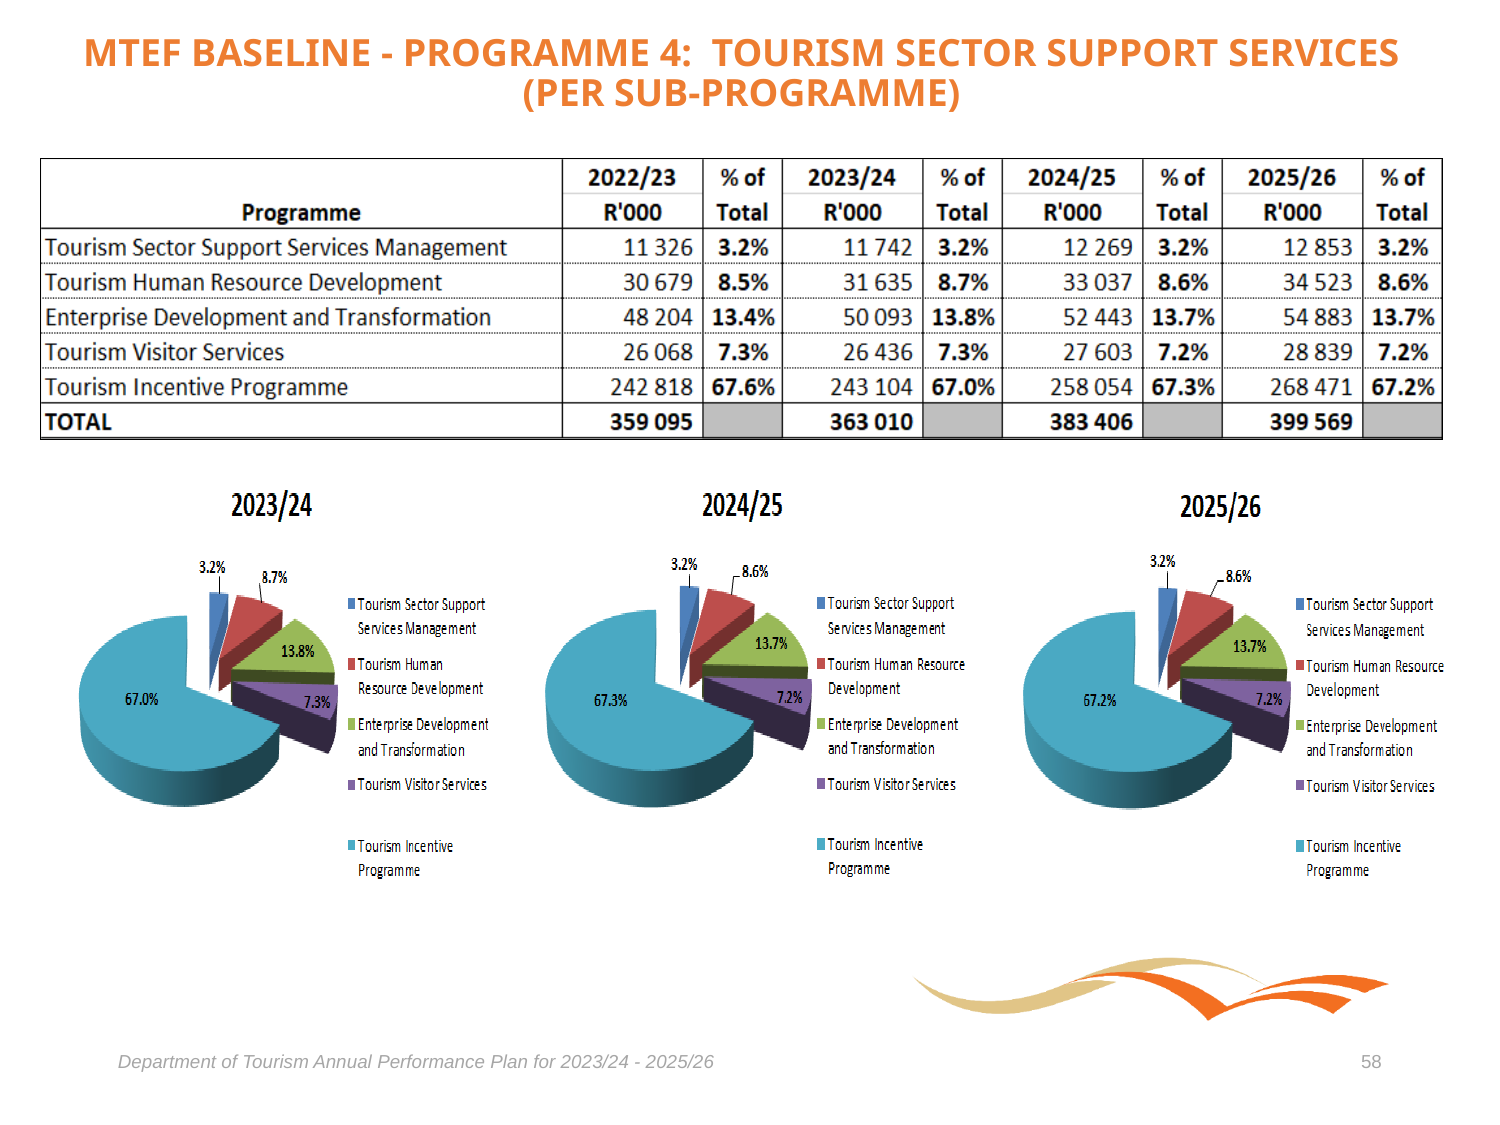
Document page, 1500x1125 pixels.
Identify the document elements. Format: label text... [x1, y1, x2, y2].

slide_number 58 [1216, 1042, 1397, 1103]
footer Department of Tourism Annual Performance Plan for 2023/24 - 2025/26 [103, 1042, 1183, 1103]
picture [40, 467, 1457, 945]
picture [40, 158, 1443, 440]
picture [904, 949, 1397, 1034]
title MTEF BASELINE - PROGRAMME 4: TOURISM SECTOR SUPPORT SERVICES (PER SUB-PROGRAMME) [40, 32, 1443, 121]
